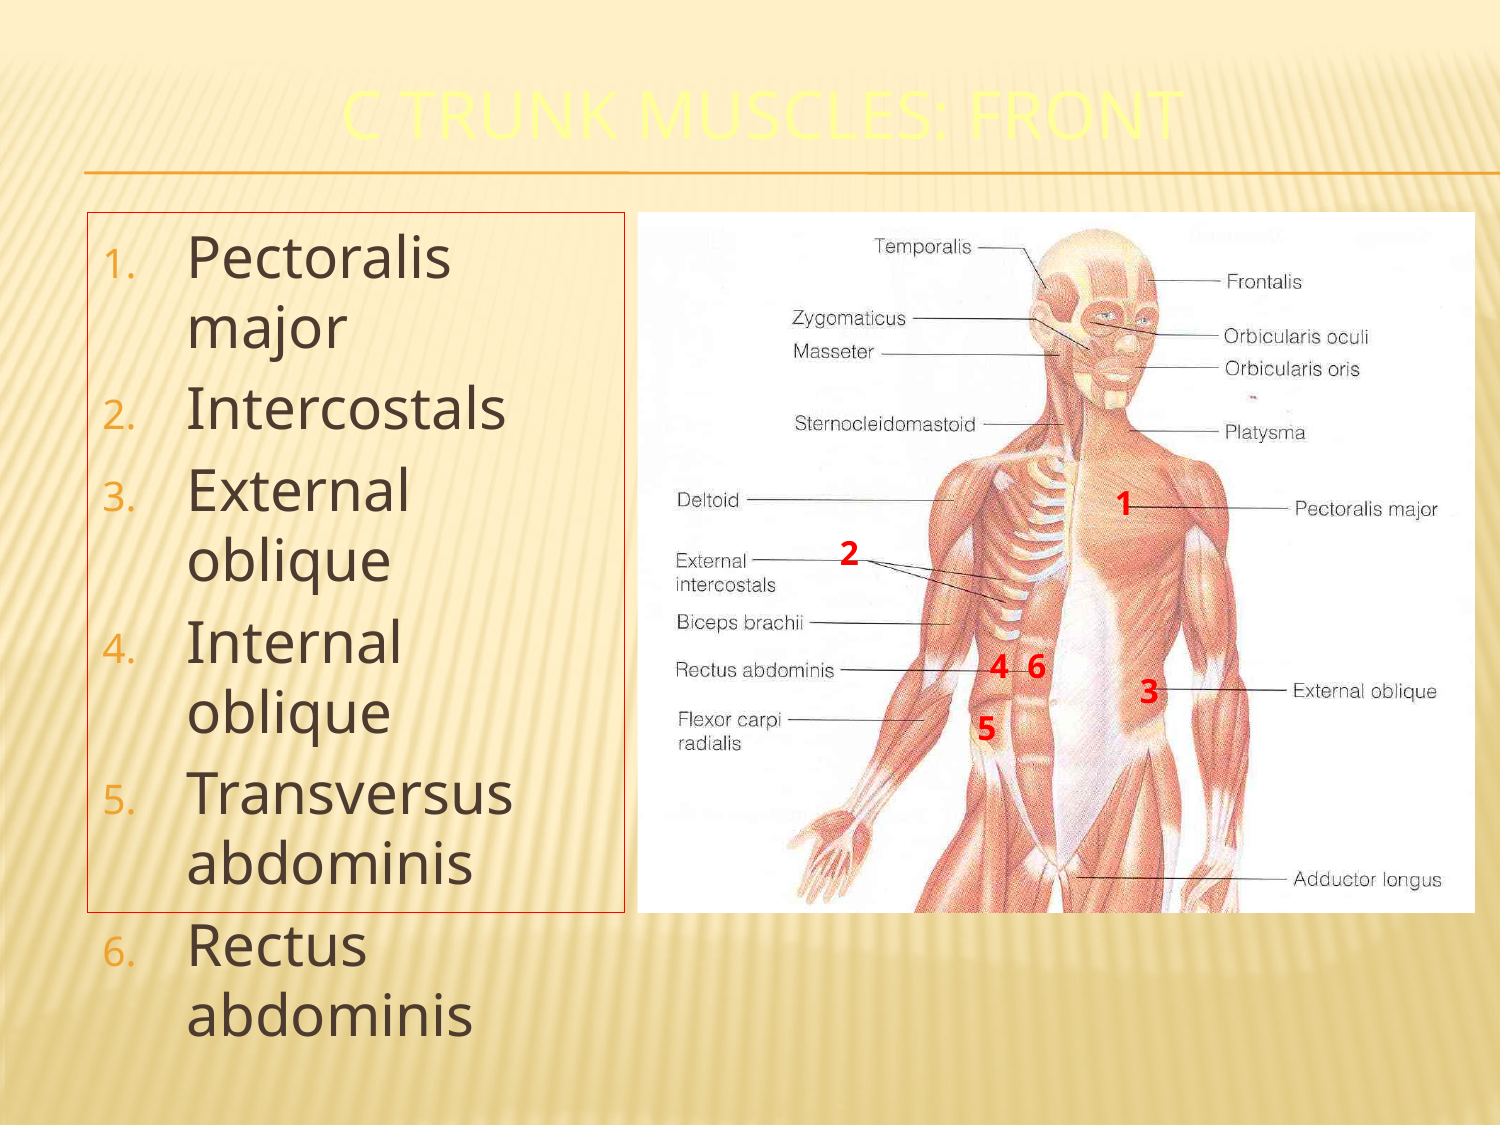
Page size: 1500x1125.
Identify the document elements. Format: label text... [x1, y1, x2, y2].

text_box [637, 212, 1476, 913]
title C Trunk Muscles: Front [112, 50, 1413, 175]
list Pectoralis major Intercostals External oblique Internal oblique Transversus abdominis Rectus abdominis [87, 212, 625, 913]
